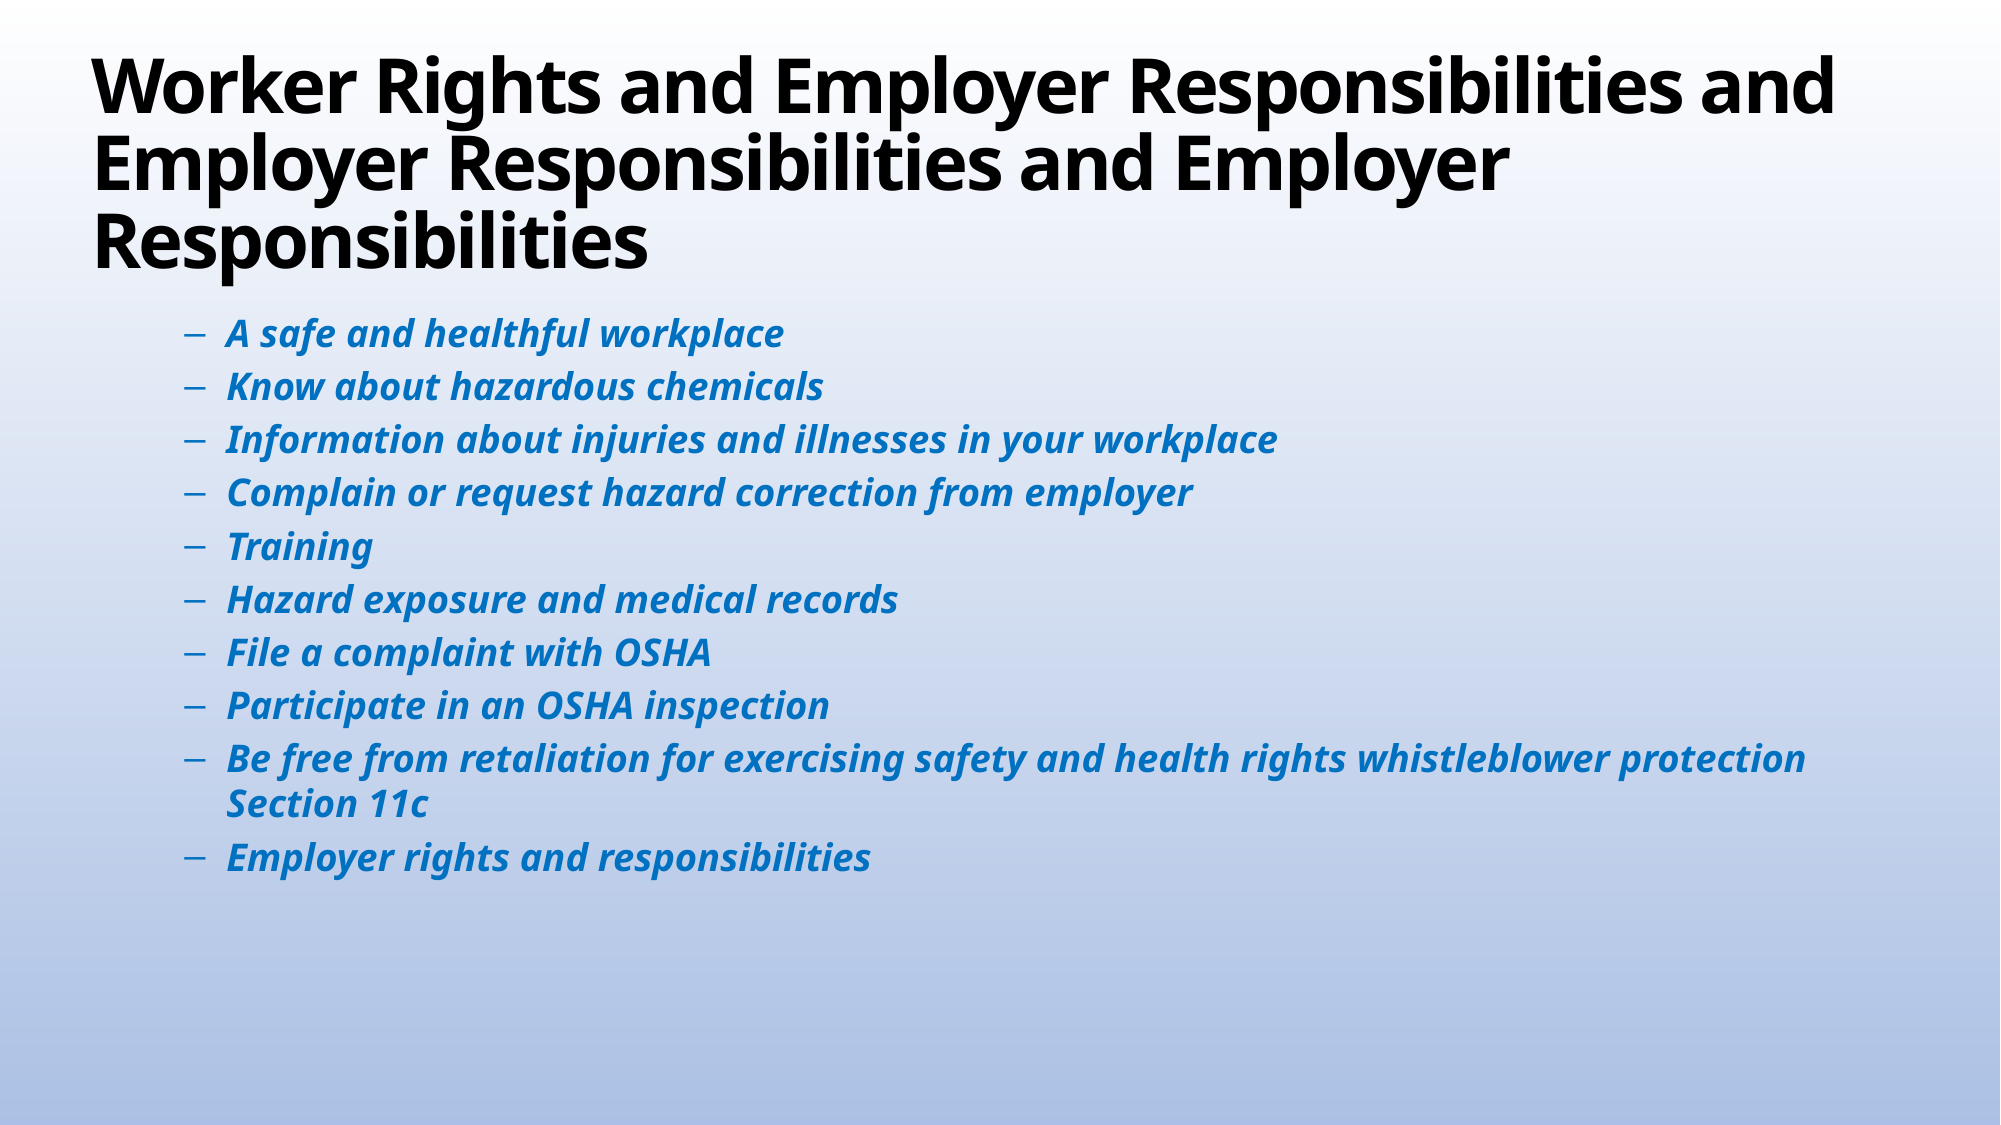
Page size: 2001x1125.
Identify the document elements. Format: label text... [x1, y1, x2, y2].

list A safe and healthful workplace Know about hazardous chemicals Information about injuries and illnesses in your workplace Complain or request hazard correction from employer Training Hazard exposure and medical records File a complaint with OSHA Participate in an OSHA inspection Be free from retaliation for exercising safety and health rights whistleblower protection Section 11c Employer rights and responsibilities [102, 302, 1884, 892]
title Worker Rights and Employer Responsibilities and Employer Responsibilities and Employer Responsibilities [76, 41, 1915, 294]
